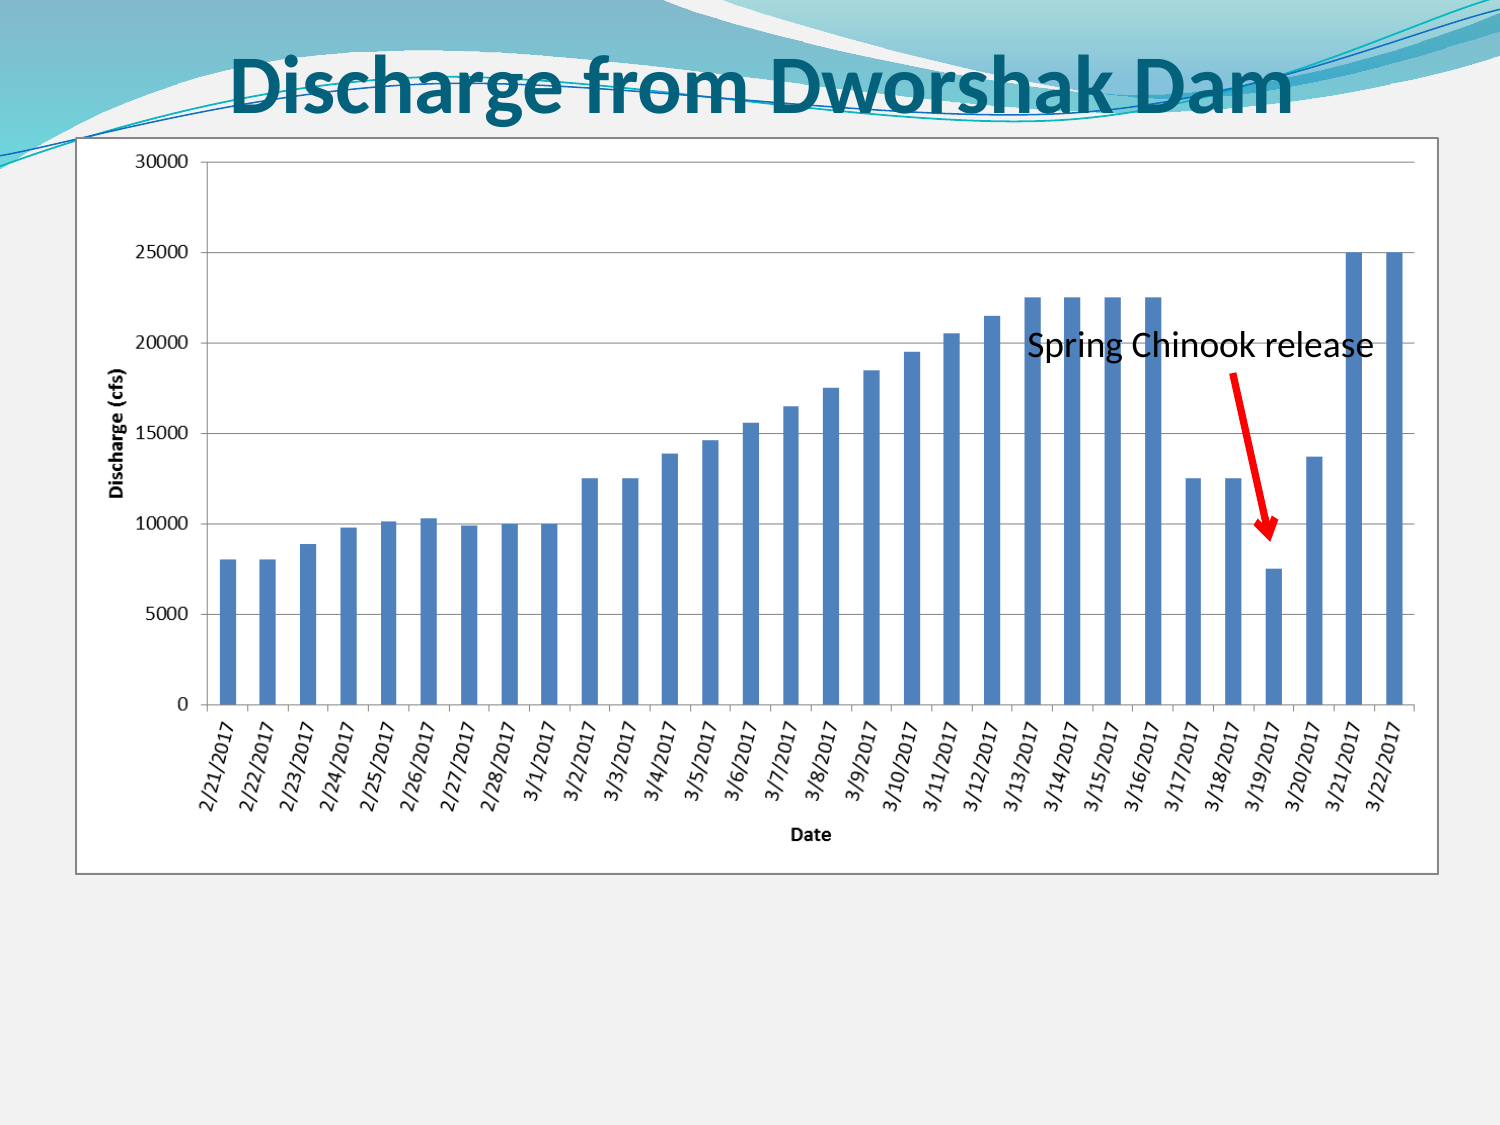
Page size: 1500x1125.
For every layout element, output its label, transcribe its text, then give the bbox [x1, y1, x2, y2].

title Discharge from Dworshak Dam [87, 24, 1438, 130]
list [74, 137, 1440, 876]
table_cell Steelhead [1225, 374, 1277, 555]
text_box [1232, 372, 1271, 543]
